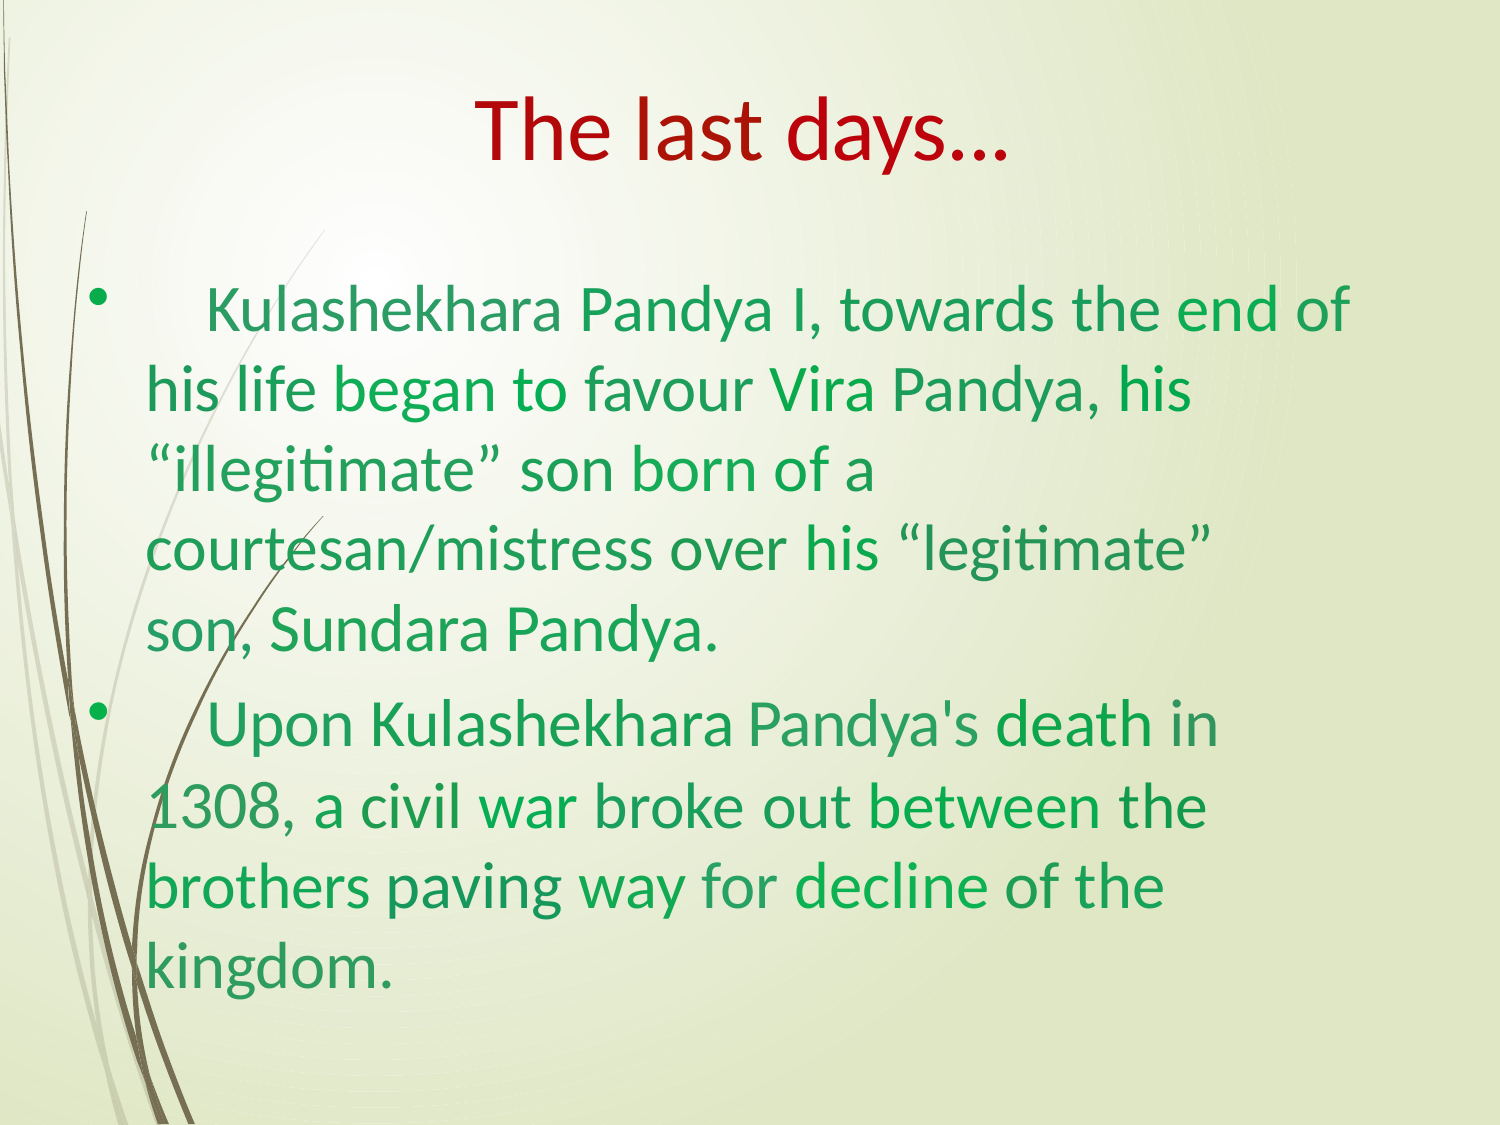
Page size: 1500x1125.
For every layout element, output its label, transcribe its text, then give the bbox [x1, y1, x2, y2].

text_box Kulashekhara Pandya I, towards the end of his life began to favour Vira Pandya, his “illegitimate” son born of a courtesan/mistress over his “legitimate” son, Sundara Pandya. Upon Kulashekhara Pandya's death in 1308, a civil war broke out between the brothers paving way for decline of the kingdom. [85, 262, 1390, 1002]
title The last days... [197, 12, 1279, 257]
